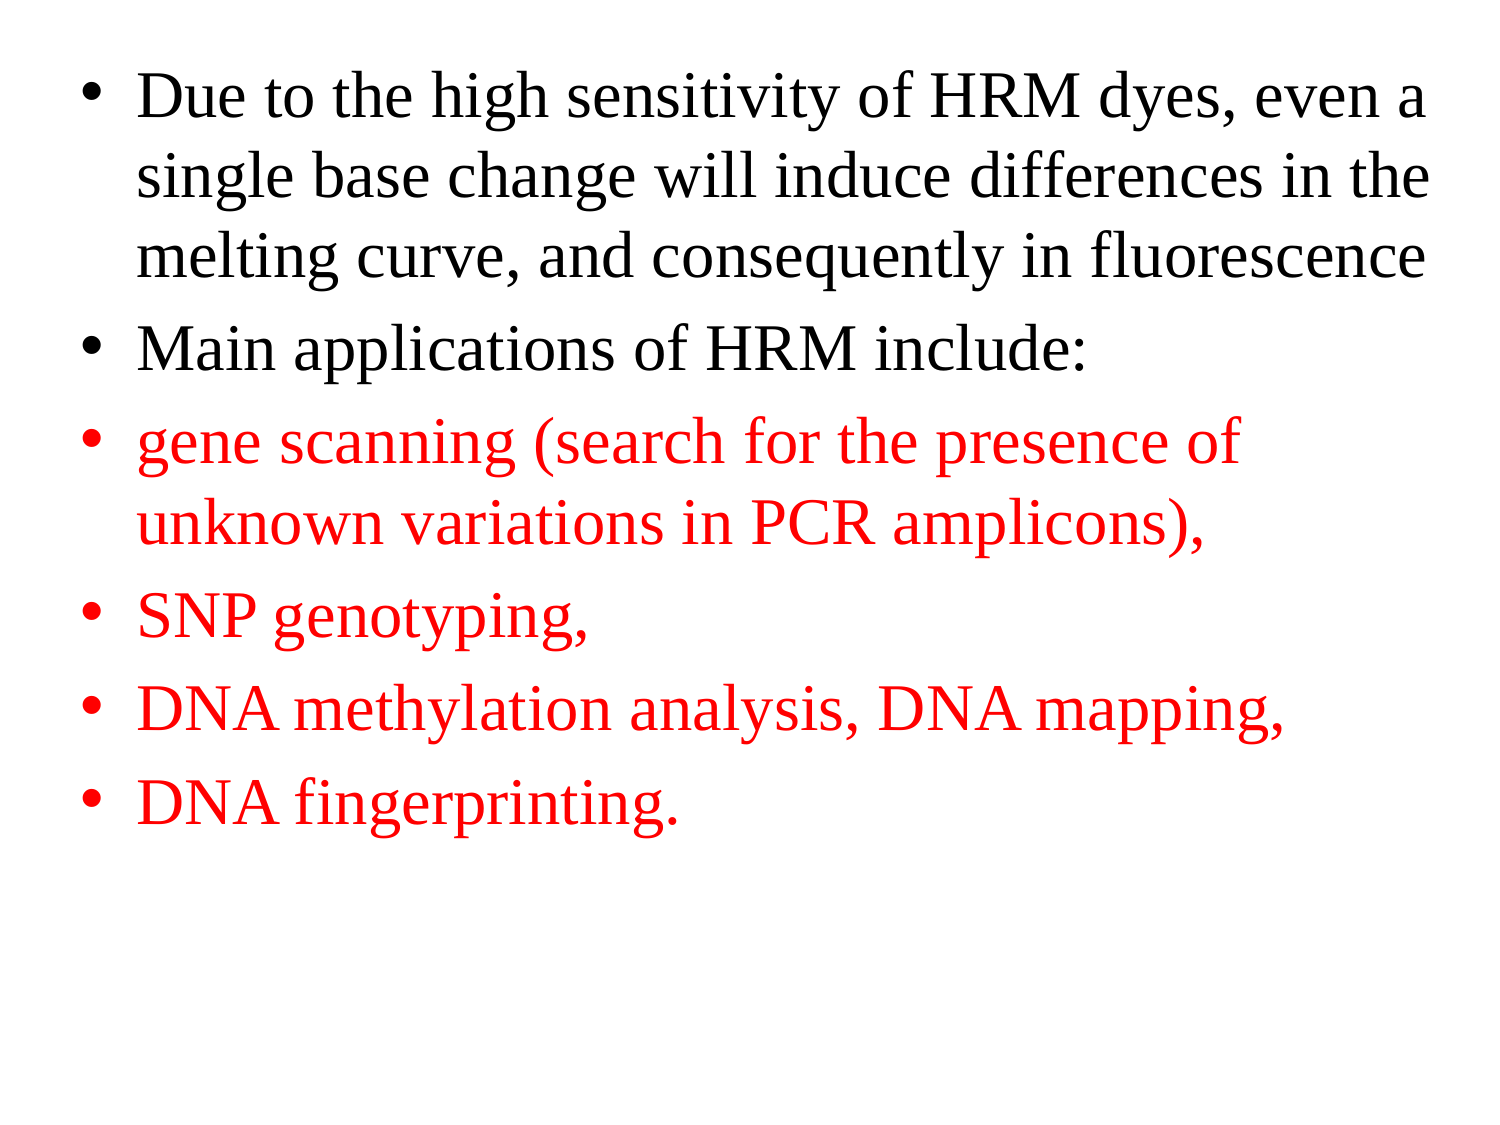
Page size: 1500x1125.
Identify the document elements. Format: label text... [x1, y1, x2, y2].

list Due to the high sensitivity of HRM dyes, even a single base change will induce differences in the melting curve, and consequently in fluorescence Main applications of HRM include: gene scanning (search for the presence of unknown variations in PCR amplicons), SNP genotyping, DNA methylation analysis, DNA mapping, DNA fingerprinting. [64, 42, 1500, 1106]
